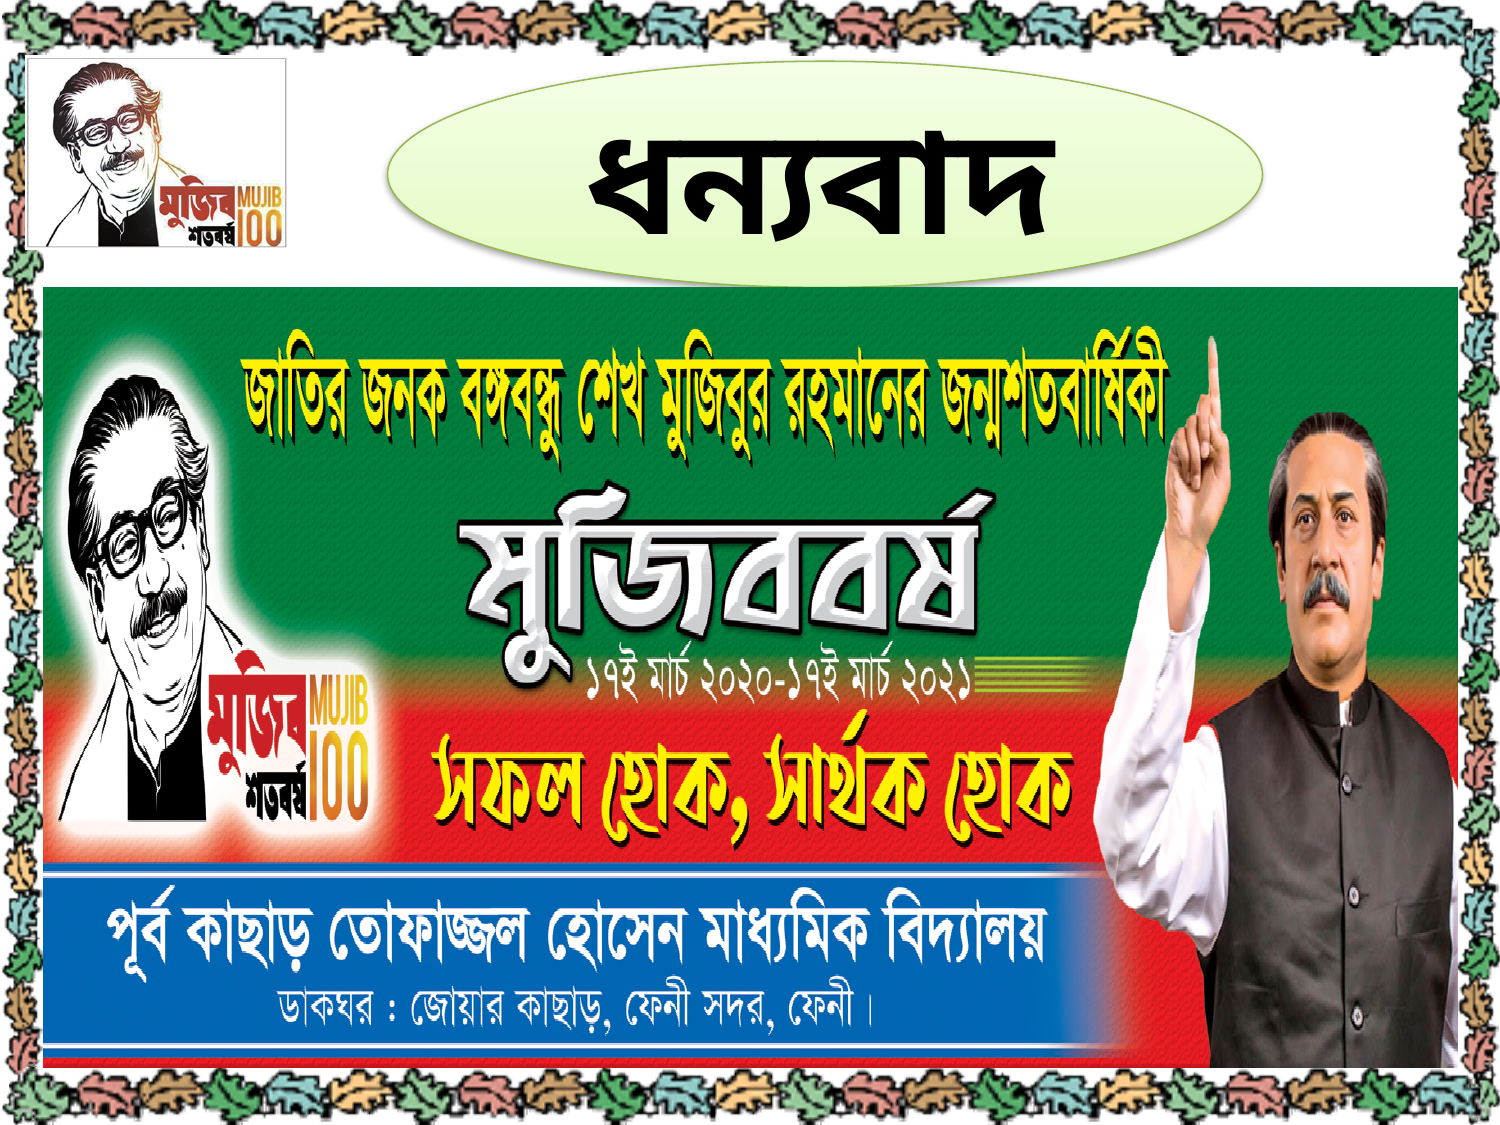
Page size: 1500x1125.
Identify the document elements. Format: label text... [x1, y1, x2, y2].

picture [0, 0, 1500, 1125]
text_box ধন্যবাদ [386, 65, 1264, 285]
